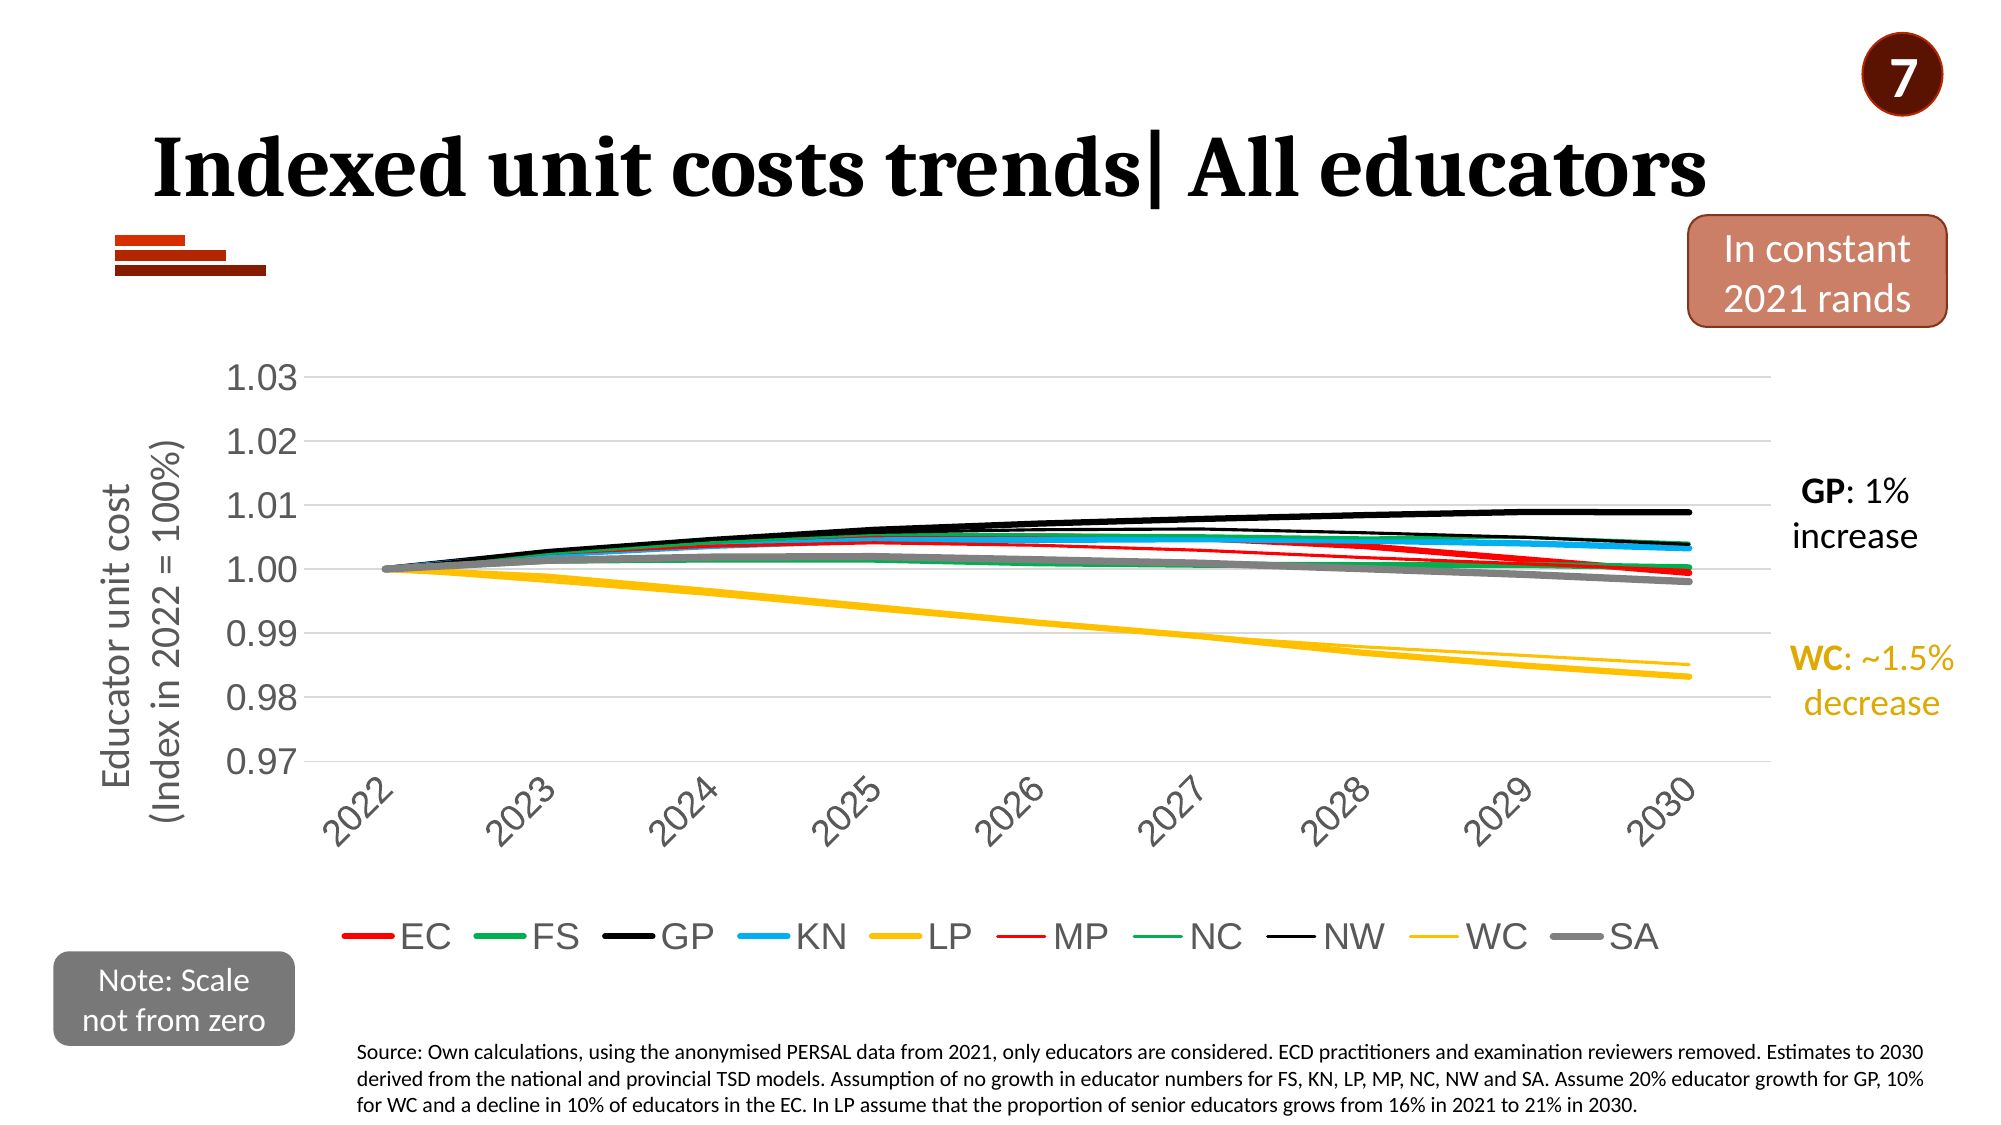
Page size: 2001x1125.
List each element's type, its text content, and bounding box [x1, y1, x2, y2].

chart [198, 353, 1805, 968]
text_box GP: 1% increase [1812, 465, 1940, 557]
text_box Educator unit cost (Index in 2022 = 100%) [91, 372, 184, 892]
text_box WC: ~1.5% decrease [1812, 632, 1974, 724]
text_box Note: Scale not from zero [53, 951, 295, 1046]
text_box Source: Own calculations, using the anonymised PERSAL data from 2021, only educators are considered. ECD practitioners and examination reviewers removed. Estimates to 2030 derived from the national and provincial TSD models. Assumption of no growth in educator numbers for FS, KN, LP, MP, NC, NW and SA. Assume 20% educator growth for GP, 10% for WC and a decline in 10% of educators in the EC. In LP assume that the proportion of senior educators grows from 16% in 2021 to 21% in 2030. [341, 1030, 1947, 1125]
text_box In constant 2021 rands [1688, 215, 1947, 327]
text_box 7 [1862, 32, 1943, 116]
title Indexed unit costs trends| All educators [137, 59, 1863, 278]
